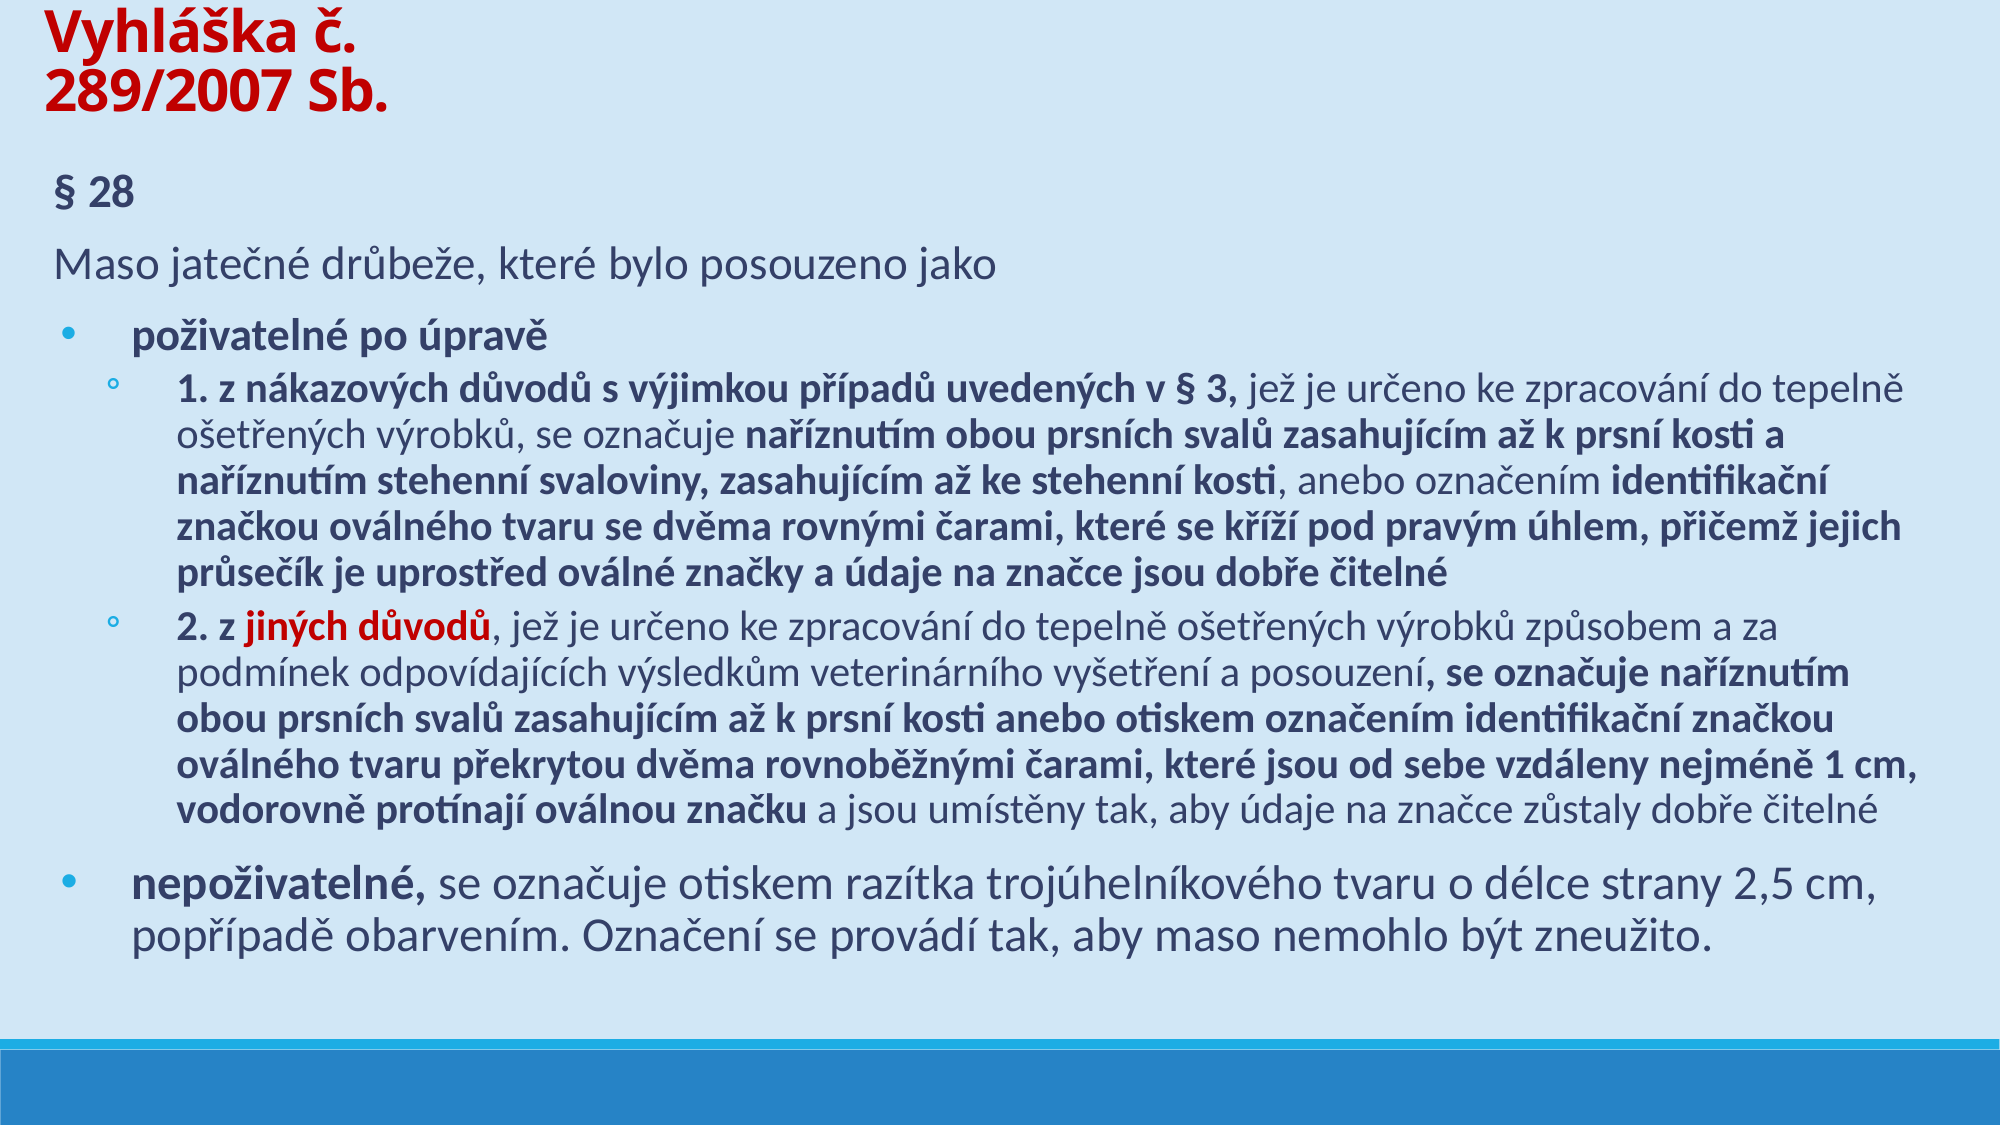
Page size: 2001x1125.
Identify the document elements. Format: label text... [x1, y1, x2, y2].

list § 28 Maso jatečné drůbeže, které bylo posouzeno jako poživatelné po úpravě 1. z nákazových důvodů s výjimkou případů uvedených v § 3, jež je určeno ke zpracování do tepelně ošetřených výrobků, se označuje naříznutím obou prsních svalů zasahujícím až k prsní kosti a naříznutím stehenní svaloviny, zasahujícím až ke stehenní kosti, anebo označením identifikační značkou oválného tvaru se dvěma rovnými čarami, které se kříží pod pravým úhlem, přičemž jejich průsečík je uprostřed oválné značky a údaje na značce jsou dobře čitelné 2. z jiných důvodů, jež je určeno ke zpracování do tepelně ošetřených výrobků způsobem a za podmínek odpovídajících výsledkům veterinárního vyšetření a posouzení, se označuje naříznutím obou prsních svalů zasahujícím až k prsní kosti anebo otiskem označením identifikační značkou oválného tvaru překrytou dvěma rovnoběžnými čarami, které jsou od sebe vzdáleny nejméně 1 cm, vodorovně protínají oválnou značku a jsou umístěny tak, aby údaje na značce zůstaly dobře čitelné nepoživatelné, se označuje otiskem razítka trojúhelníkového tvaru o délce strany 2,5 cm, popřípadě obarvením. Označení se provádí tak, aby maso nemohlo být zneužito. [39, 159, 1940, 998]
text_box Vyhláška č. 289/2007 Sb. [29, 27, 628, 132]
